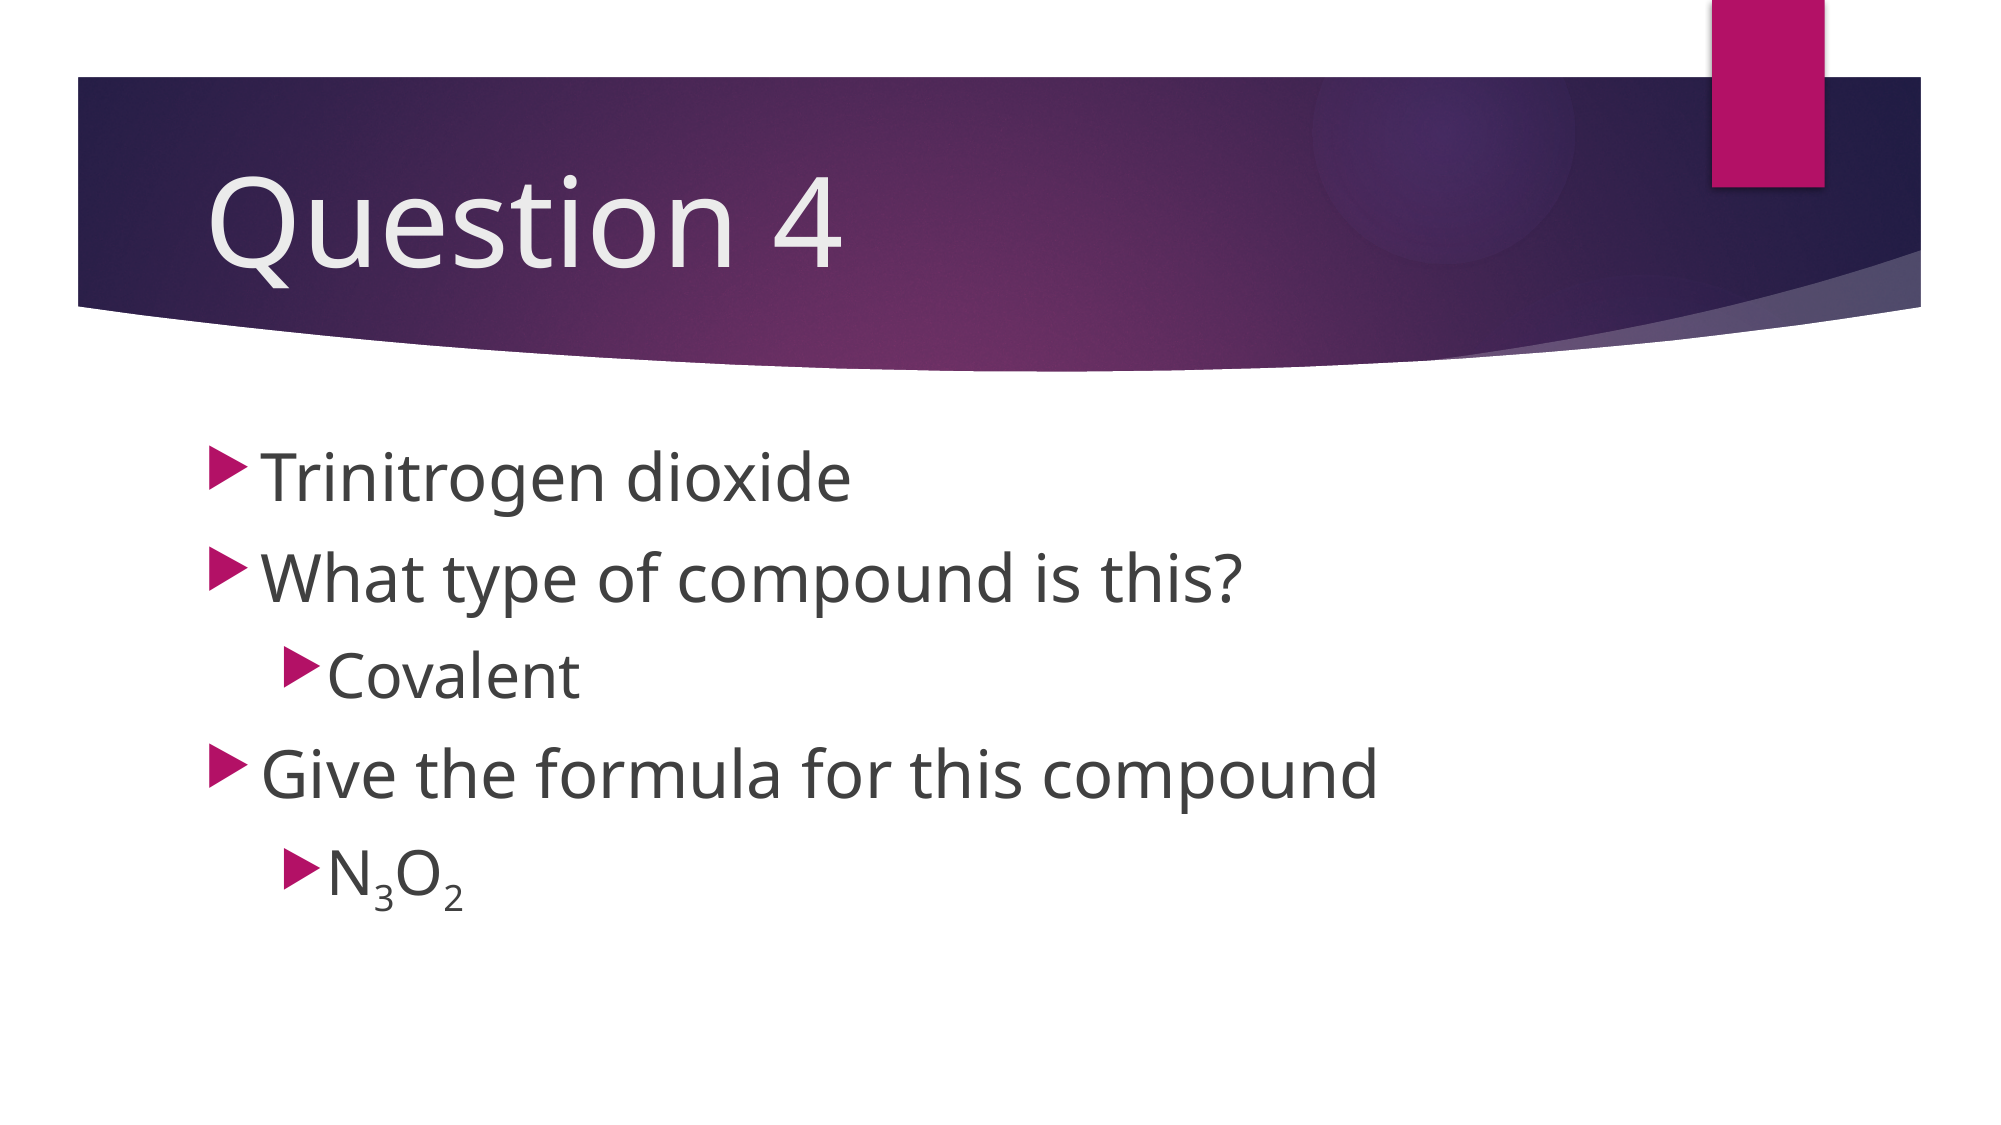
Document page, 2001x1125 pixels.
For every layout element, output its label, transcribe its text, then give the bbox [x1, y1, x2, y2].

list Trinitrogen dioxide What type of compound is this? Covalent Give the formula for this compound N3O2 [189, 427, 1638, 988]
title Question 4 [189, 159, 1627, 276]
